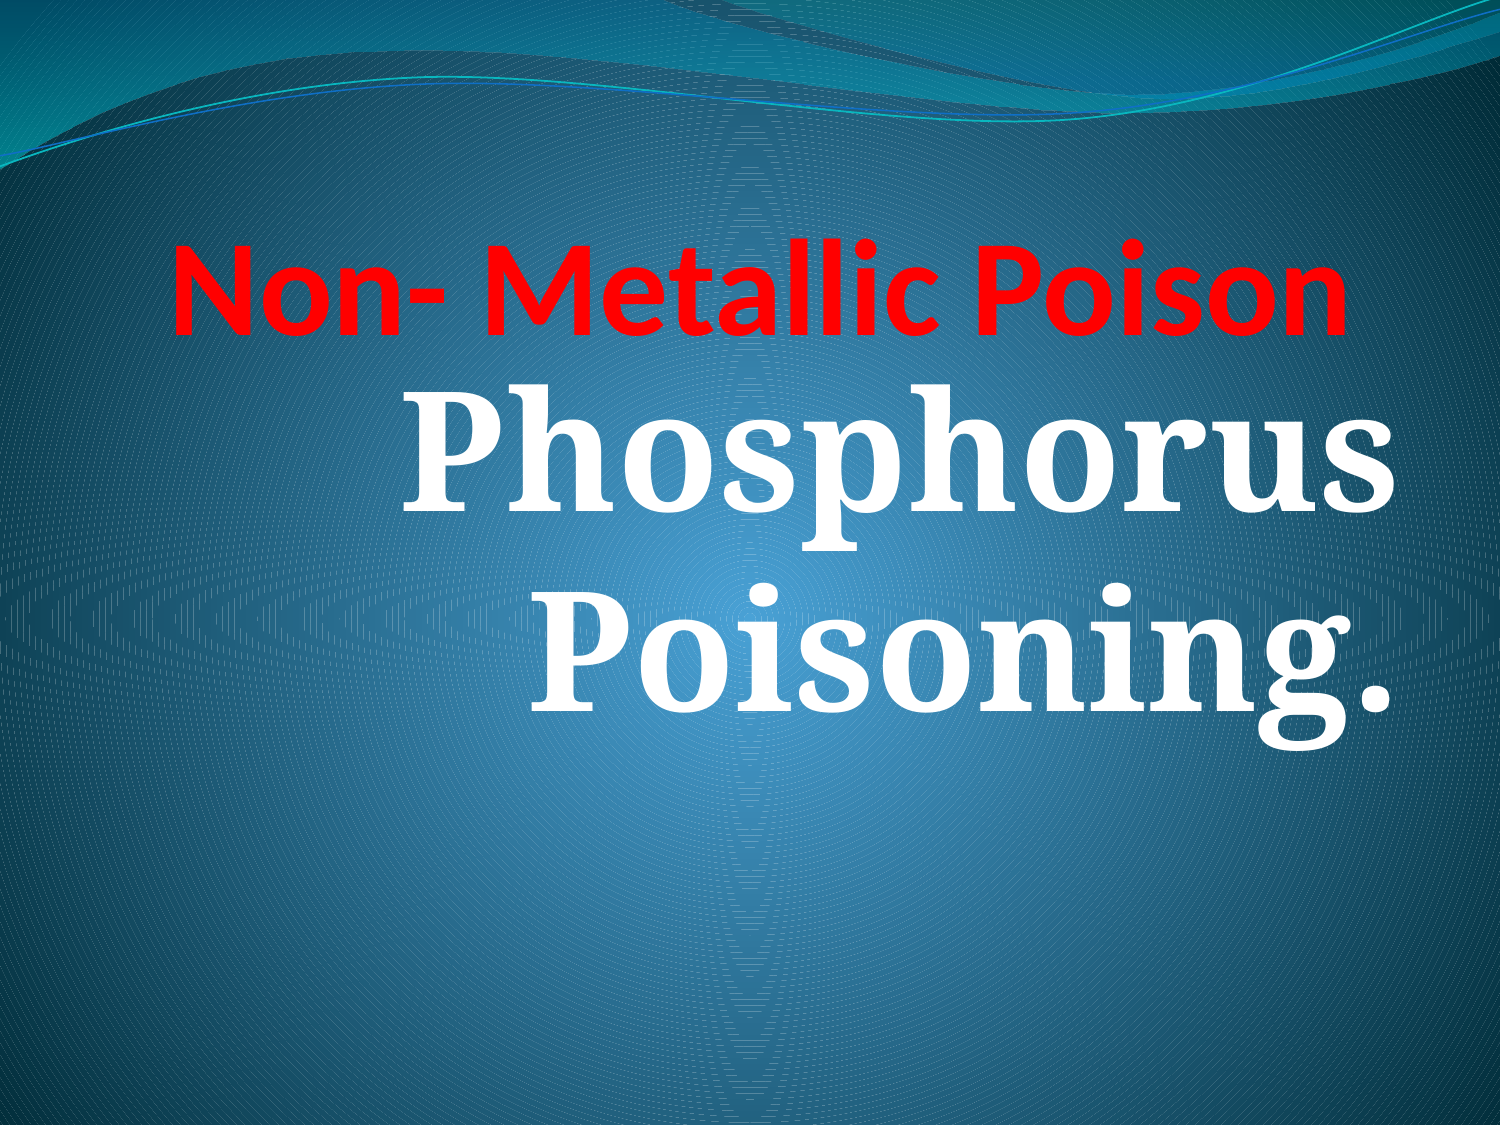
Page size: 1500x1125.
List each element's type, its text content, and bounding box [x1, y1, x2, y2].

subtitle Phosphorus Poisoning. [112, 337, 1413, 975]
title Non- Metallic Poison [112, 50, 1388, 337]
